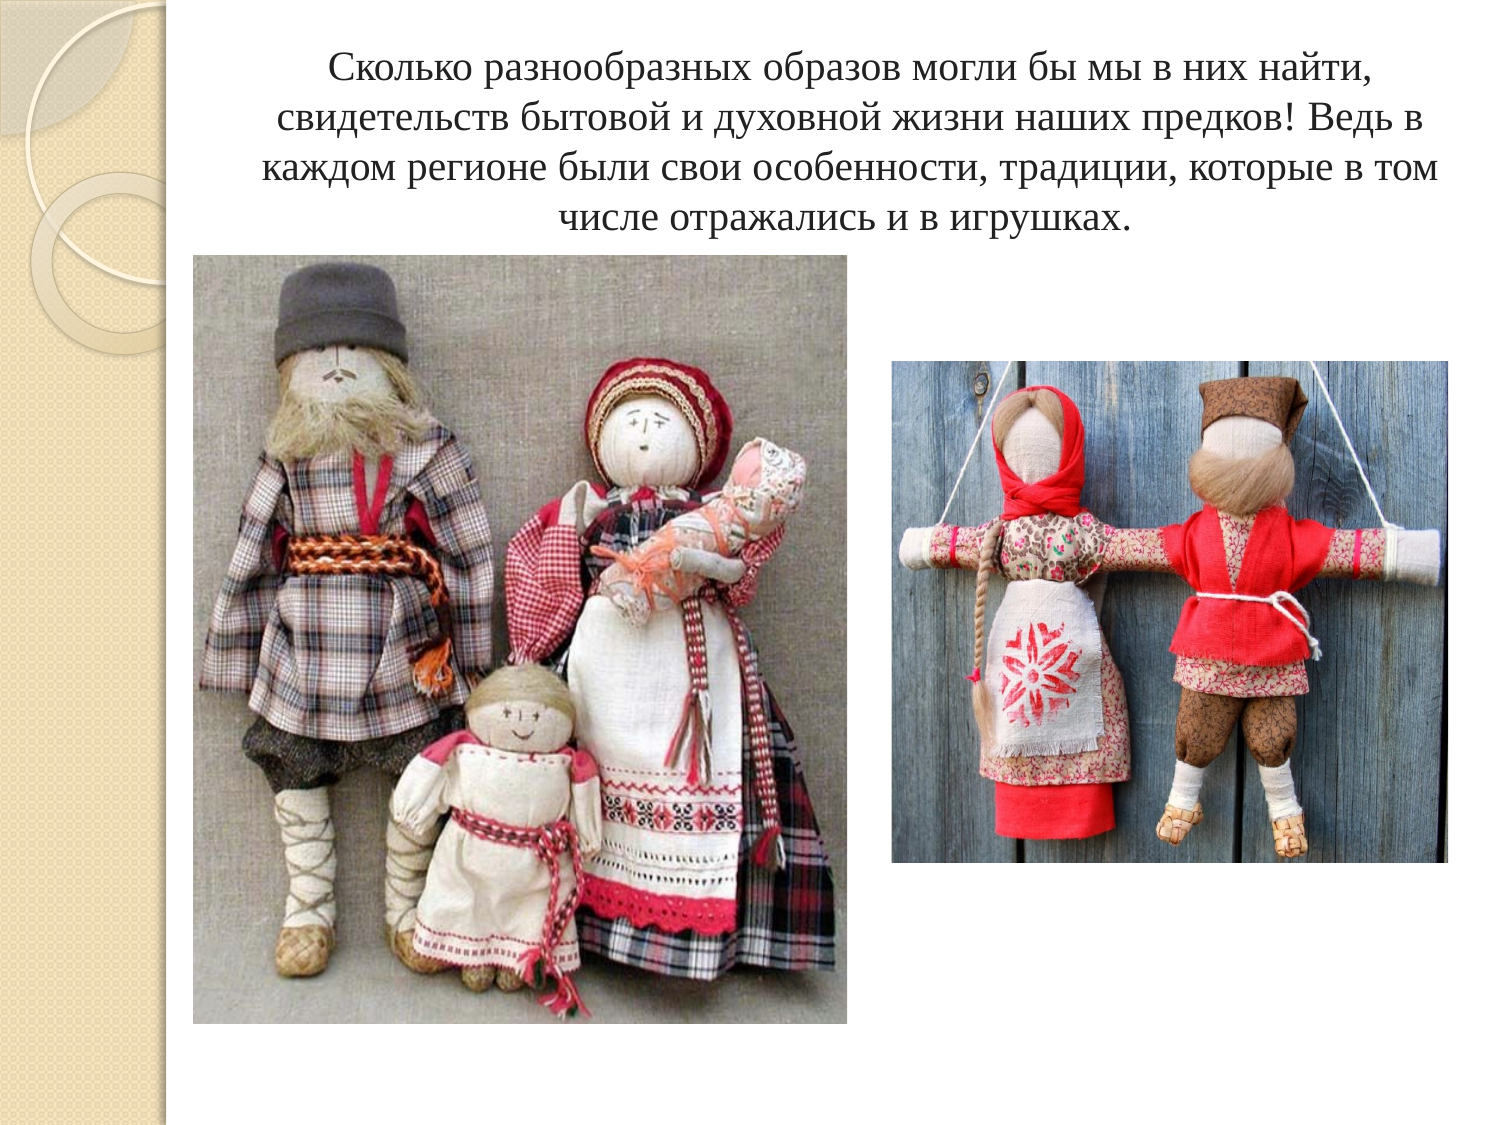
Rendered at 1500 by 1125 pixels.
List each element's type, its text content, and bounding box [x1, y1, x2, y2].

title Сколько разнообразных образов могли бы мы в них найти, свидетельств бытовой и духовной жизни наших предков! Ведь в каждом регионе были свои особенности, традиции, которые в том числе отражались и в игрушках. [235, 45, 1466, 233]
picture [192, 255, 848, 1024]
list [891, 361, 1449, 863]
